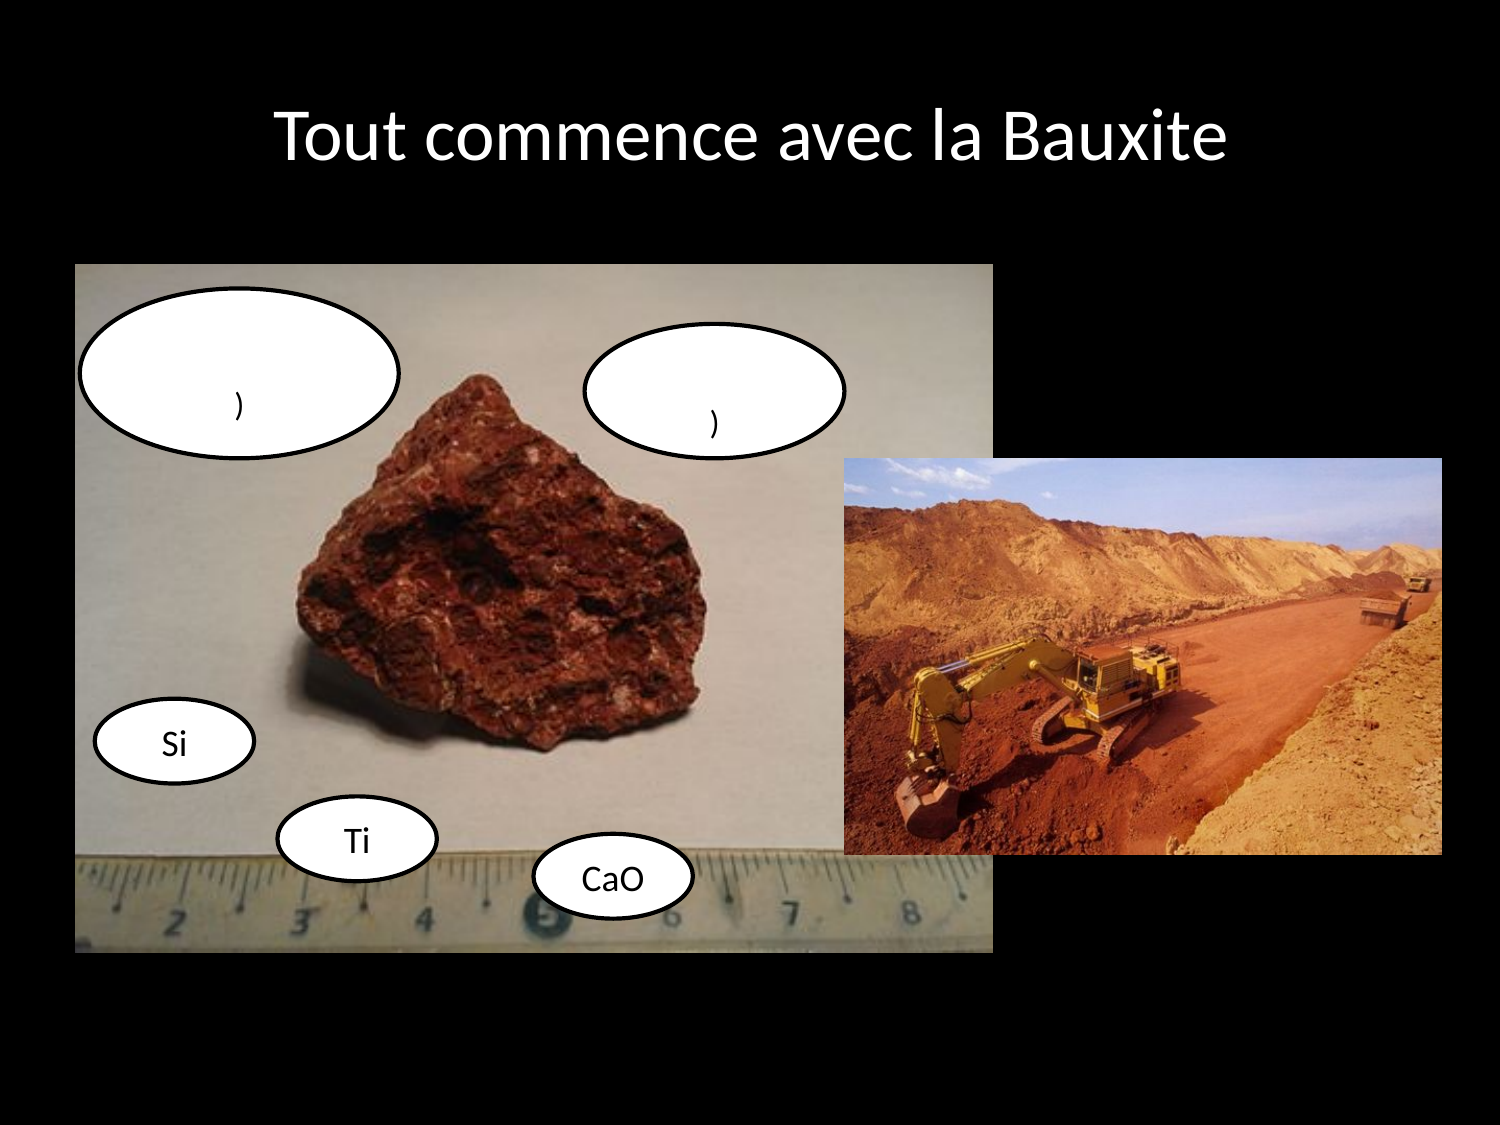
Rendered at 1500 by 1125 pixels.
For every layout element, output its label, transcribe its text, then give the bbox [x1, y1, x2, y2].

text_box Tout commence avec la Bauxite [258, 78, 1245, 183]
picture [75, 264, 1442, 953]
